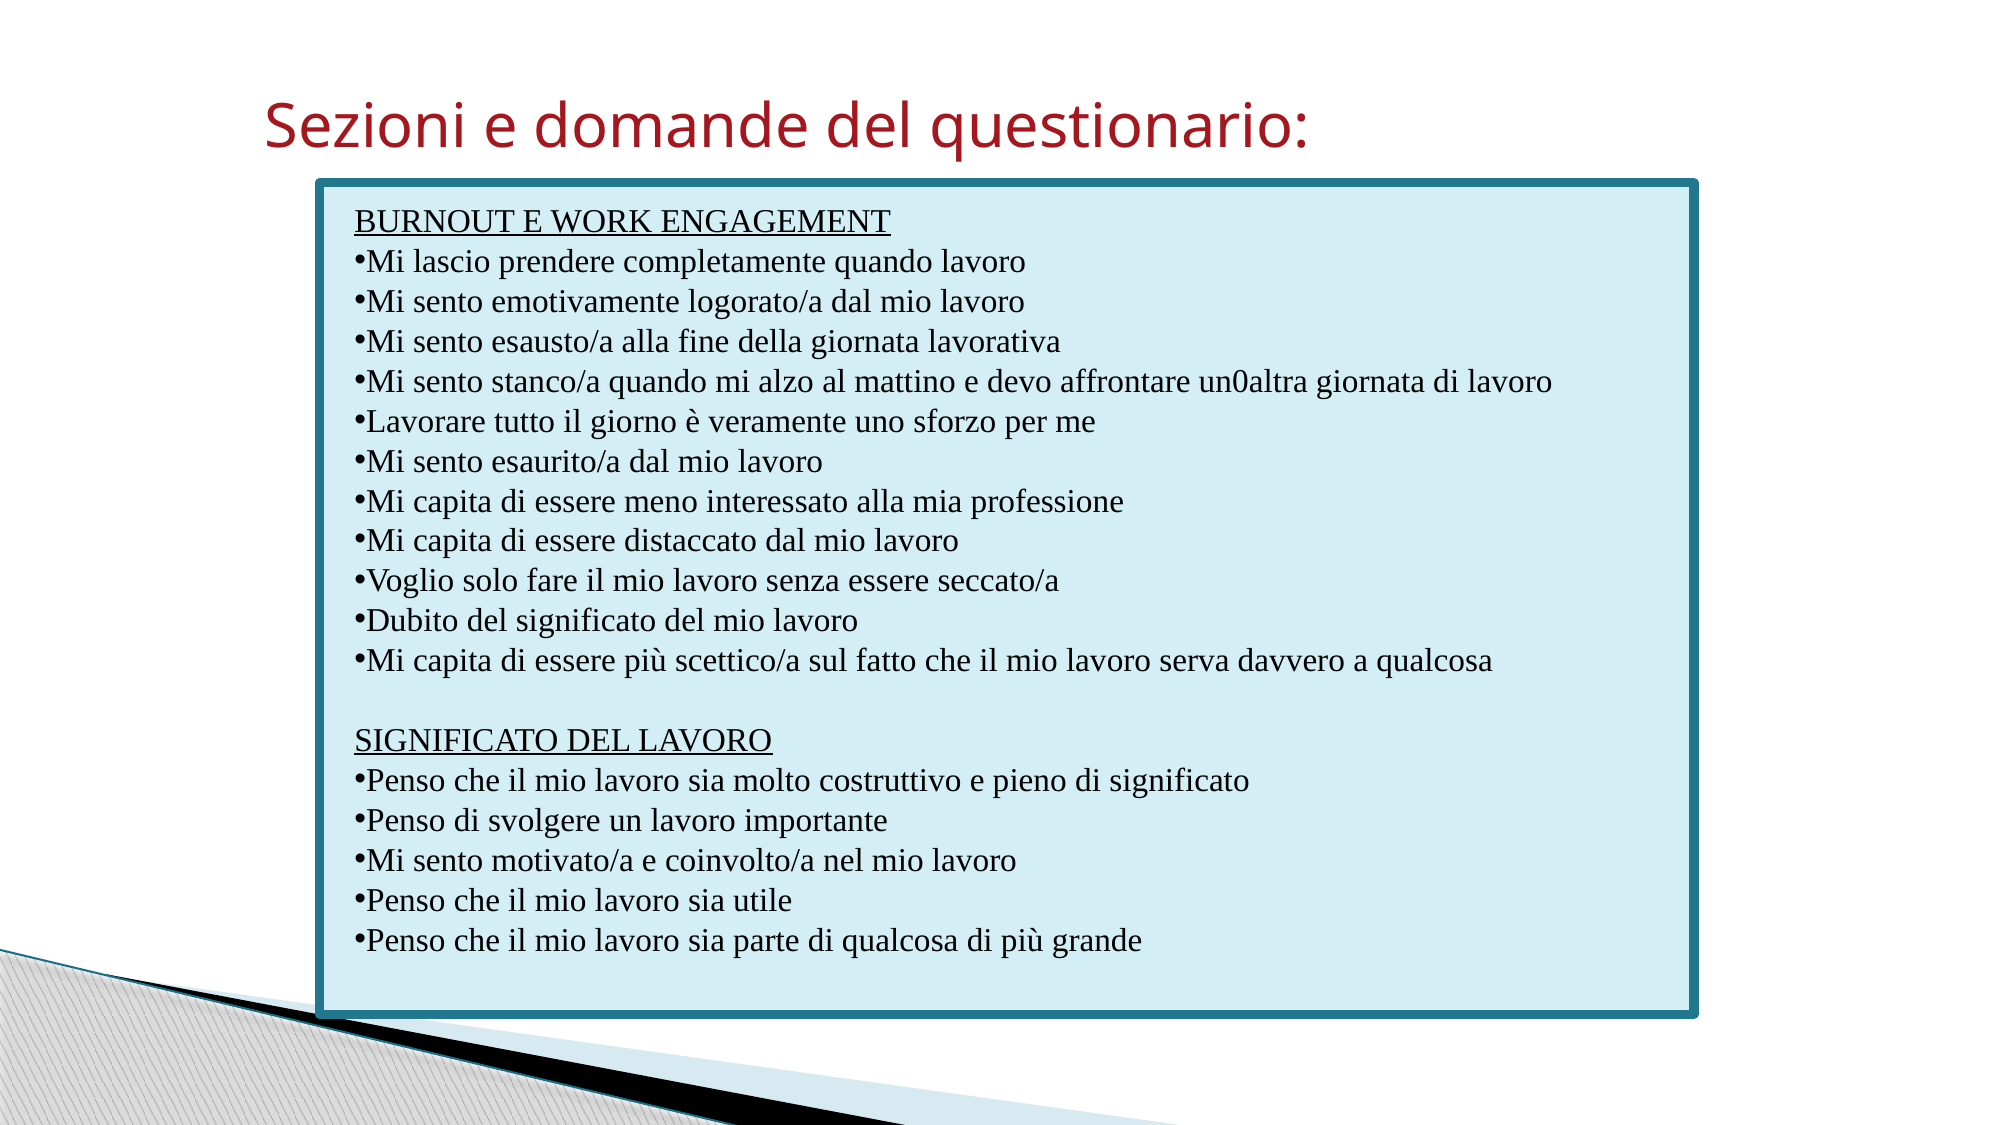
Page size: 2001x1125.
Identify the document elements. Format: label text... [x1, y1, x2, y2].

text_box BURNOUT E WORK ENGAGEMENT Mi lascio prendere completamente quando lavoro Mi sento emotivamente logorato/a dal mio lavoro Mi sento esausto/a alla fine della giornata lavorativa Mi sento stanco/a quando mi alzo al mattino e devo affrontare un0altra giornata di lavoro Lavorare tutto il giorno è veramente uno sforzo per me Mi sento esaurito/a dal mio lavoro Mi capita di essere meno interessato alla mia professione Mi capita di essere distaccato dal mio lavoro Voglio solo fare il mio lavoro senza essere seccato/a Dubito del significato del mio lavoro Mi capita di essere più scettico/a sul fatto che il mio lavoro serva davvero a qualcosa SIGNIFICATO DEL LAVORO Penso che il mio lavoro sia molto costruttivo e pieno di significato Penso di svolgere un lavoro importante Mi sento motivato/a e coinvolto/a nel mio lavoro Penso che il mio lavoro sia utile Penso che il mio lavoro sia parte di qualcosa di più grande [339, 191, 1636, 1125]
text_box Sezioni e domande del questionario: [249, 0, 1433, 168]
text_box [315, 178, 1699, 1019]
